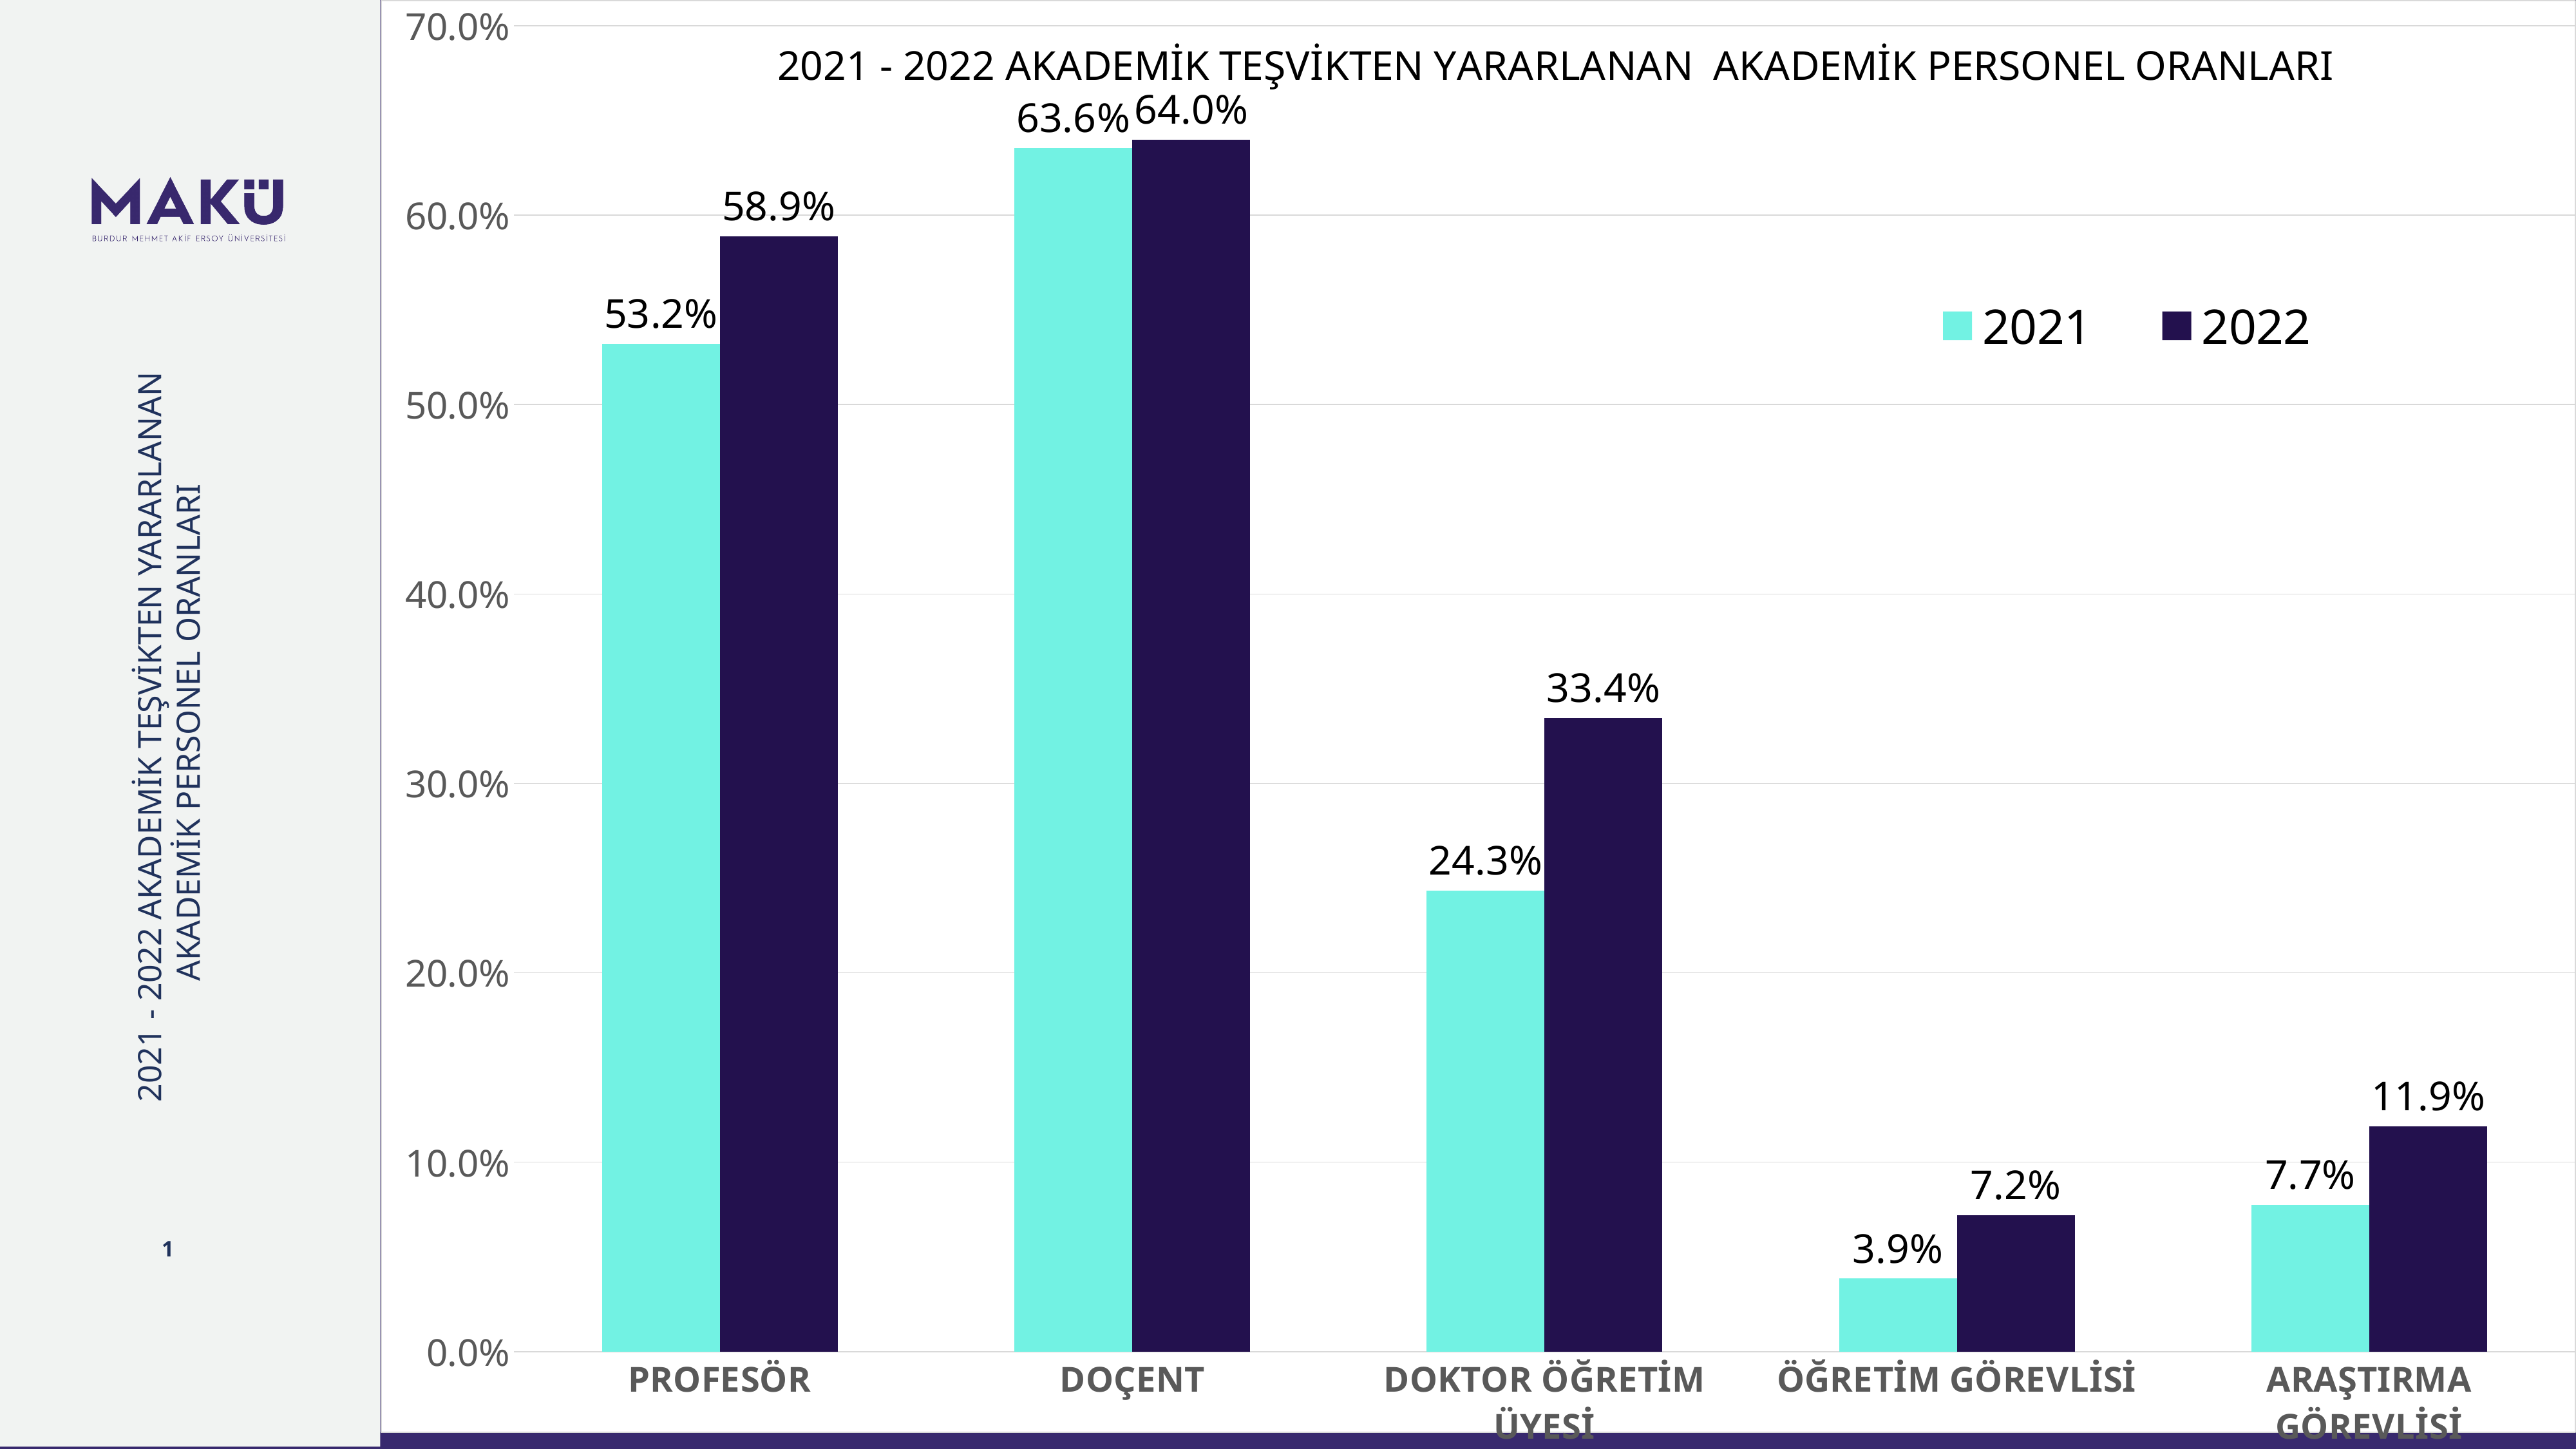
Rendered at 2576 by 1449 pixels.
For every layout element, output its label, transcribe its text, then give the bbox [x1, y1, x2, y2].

list 2021 - 2022 AKADEMİK TEŞVİKTEN YARARLANAN AKADEMİK PERSONEL ORANLARI [120, 272, 215, 1193]
chart [380, 0, 2576, 1449]
slide_number 1 [153, 1227, 183, 1269]
picture [82, 171, 298, 247]
